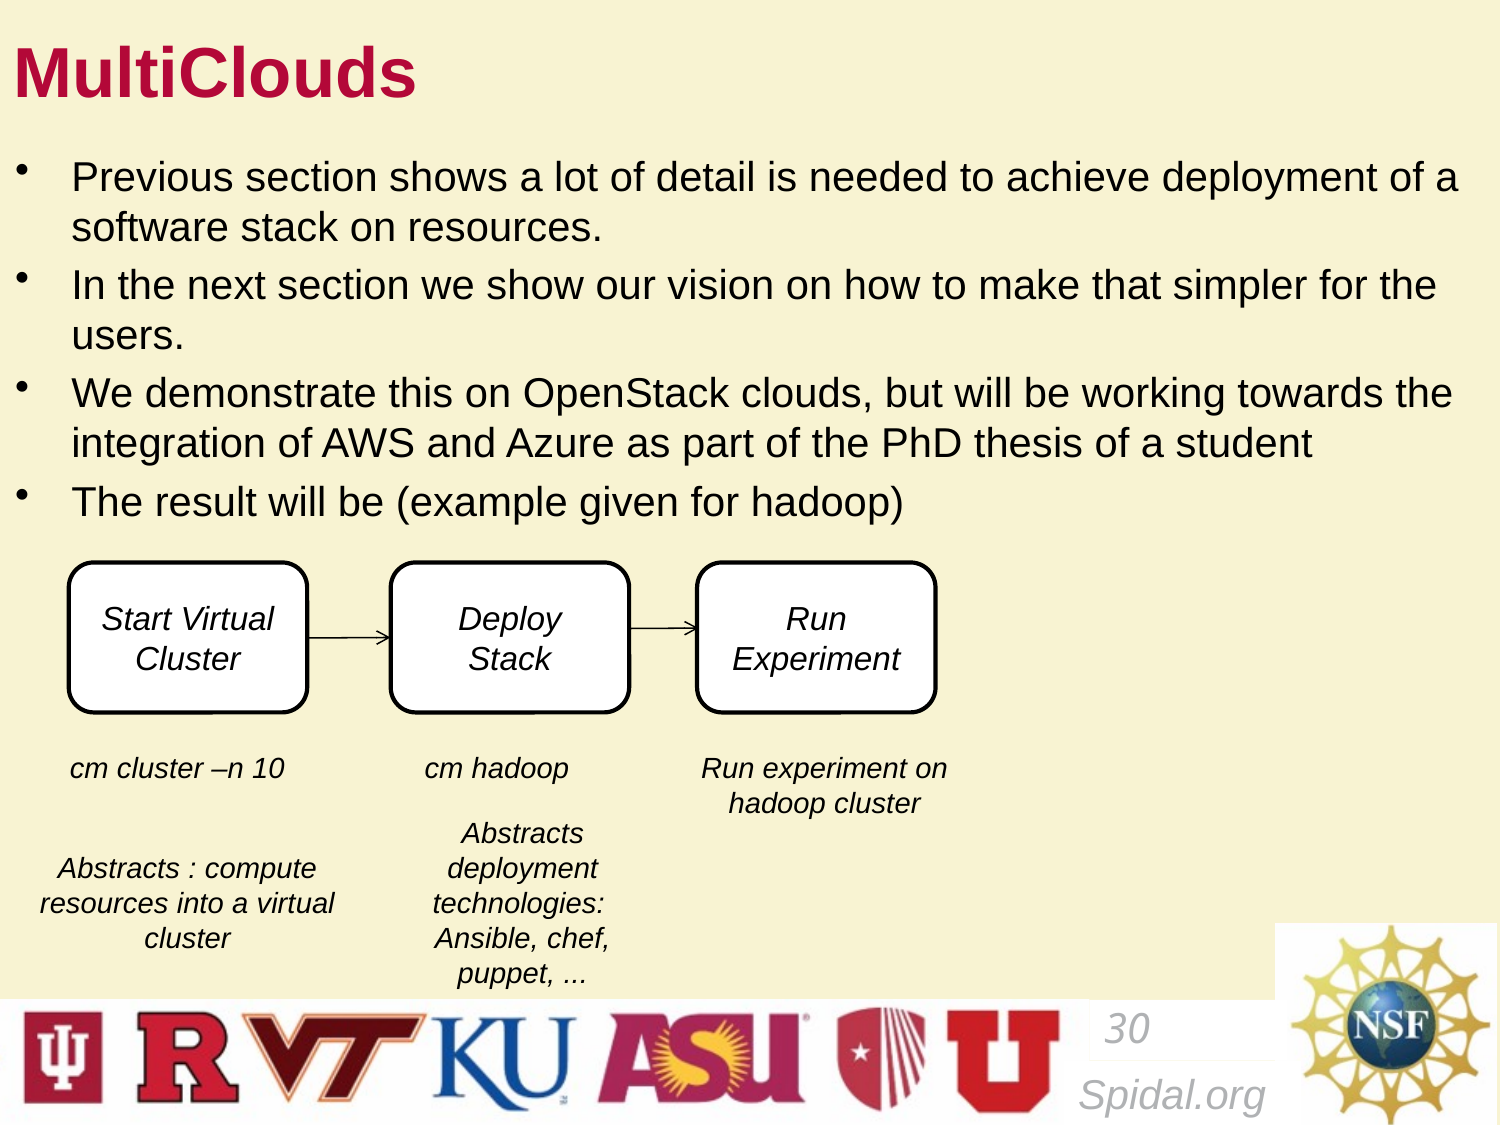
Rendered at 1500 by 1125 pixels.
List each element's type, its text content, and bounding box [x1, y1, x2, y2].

text_box cm hadoop [357, 742, 645, 792]
text_box cm cluster –n 10 [34, 742, 321, 792]
text_box Abstracts : compute resources into a virtual cluster [22, 842, 353, 962]
title MultiClouds [0, 0, 1496, 138]
picture [0, 999, 1089, 1125]
text_box Run experiment on hadoop cluster [681, 742, 968, 827]
text_box Deploy Stack [388, 560, 632, 715]
text_box Run Experiment [694, 560, 938, 715]
text_box Start Virtual Cluster [66, 560, 310, 715]
list Previous section shows a lot of detail is needed to achieve deployment of a software stack on resources. In the next section we show our vision on how to make that simpler for the users. We demonstrate this on OpenStack clouds, but will be working towards the integration of AWS and Azure as part of the PhD thesis of a student The result will be (example given for hadoop) [0, 142, 1488, 988]
text_box Abstracts deployment technologies: Ansible, chef, puppet, ... [379, 807, 667, 997]
picture [1275, 923, 1497, 1125]
